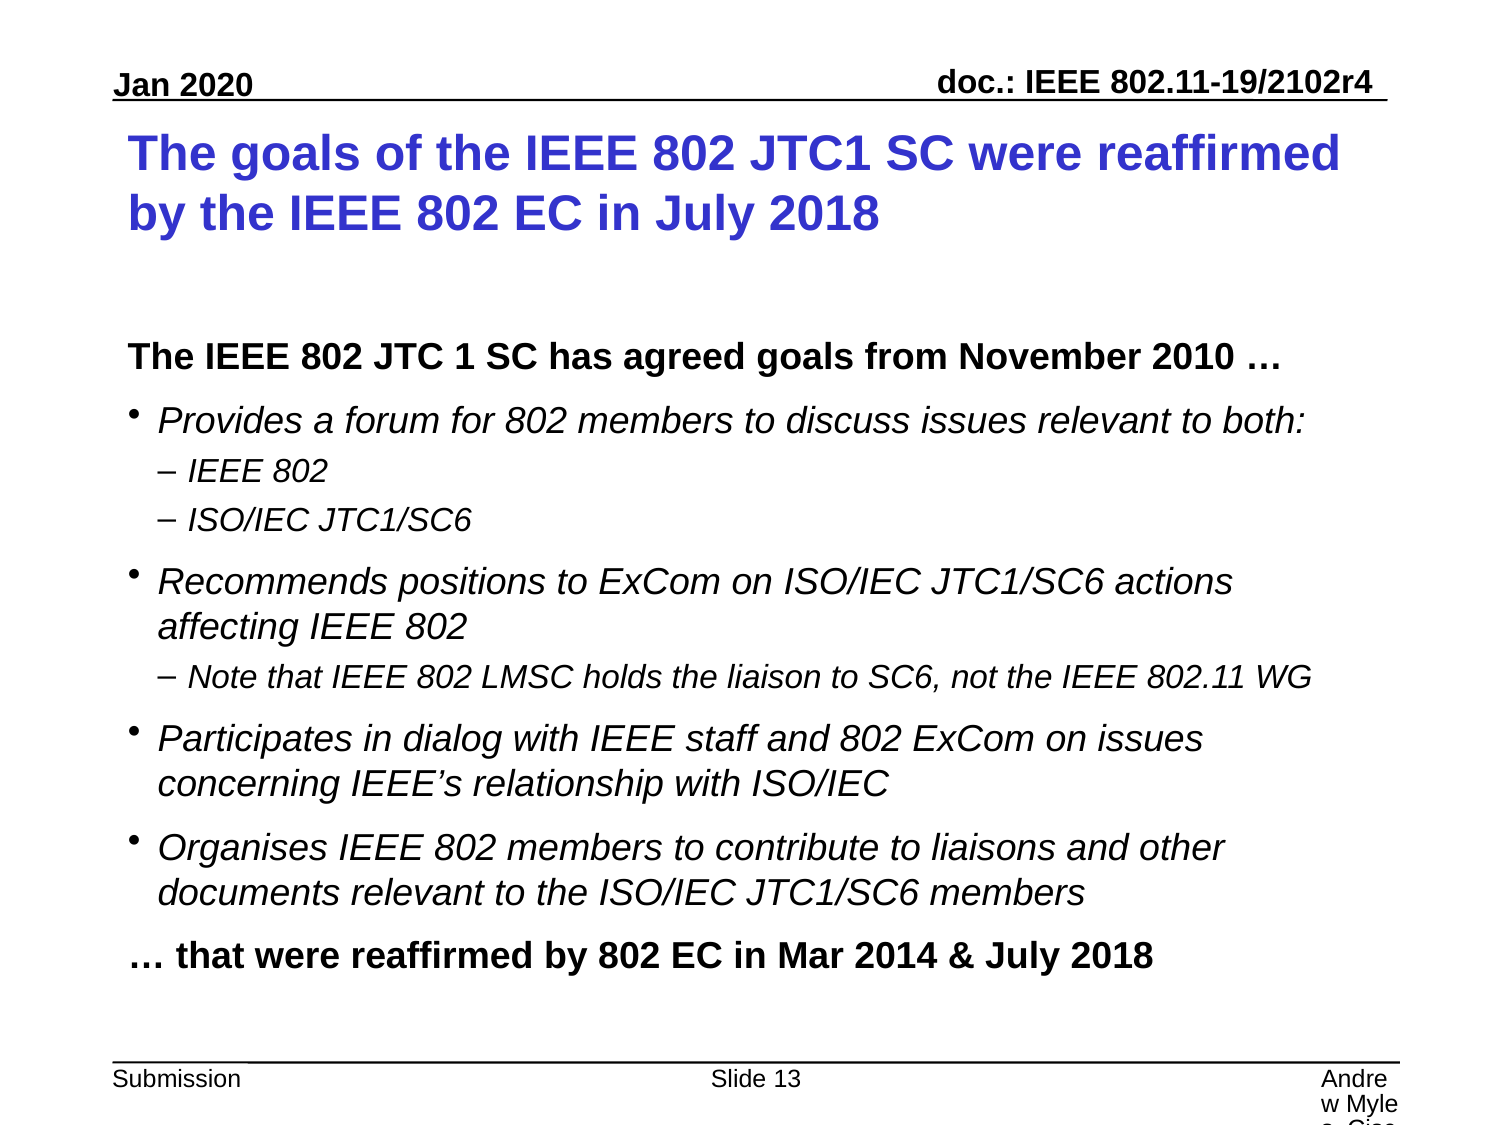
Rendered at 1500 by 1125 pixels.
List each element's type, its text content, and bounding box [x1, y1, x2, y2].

title The goals of the IEEE 802 JTC1 SC were reaffirmed by the IEEE 802 EC in July 2018 [112, 112, 1388, 288]
list The IEEE 802 JTC 1 SC has agreed goals from November 2010 … Provides a forum for 802 members to discuss issues relevant to both: IEEE 802 ISO/IEC JTC1/SC6 Recommends positions to ExCom on ISO/IEC JTC1/SC6 actions affecting IEEE 802 Note that IEEE 802 LMSC holds the liaison to SC6, not the IEEE 802.11 WG Participates in dialog with IEEE staff and 802 ExCom on issues concerning IEEE’s relationship with ISO/IEC Organises IEEE 802 members to contribute to liaisons and other documents relevant to the ISO/IEC JTC1/SC6 members … that were reaffirmed by 802 EC in Mar 2014 & July 2018 [112, 324, 1388, 1000]
footer Andrew Myles, Cisco [1320, 1061, 1402, 1093]
slide_number Slide 13 [709, 1061, 803, 1093]
